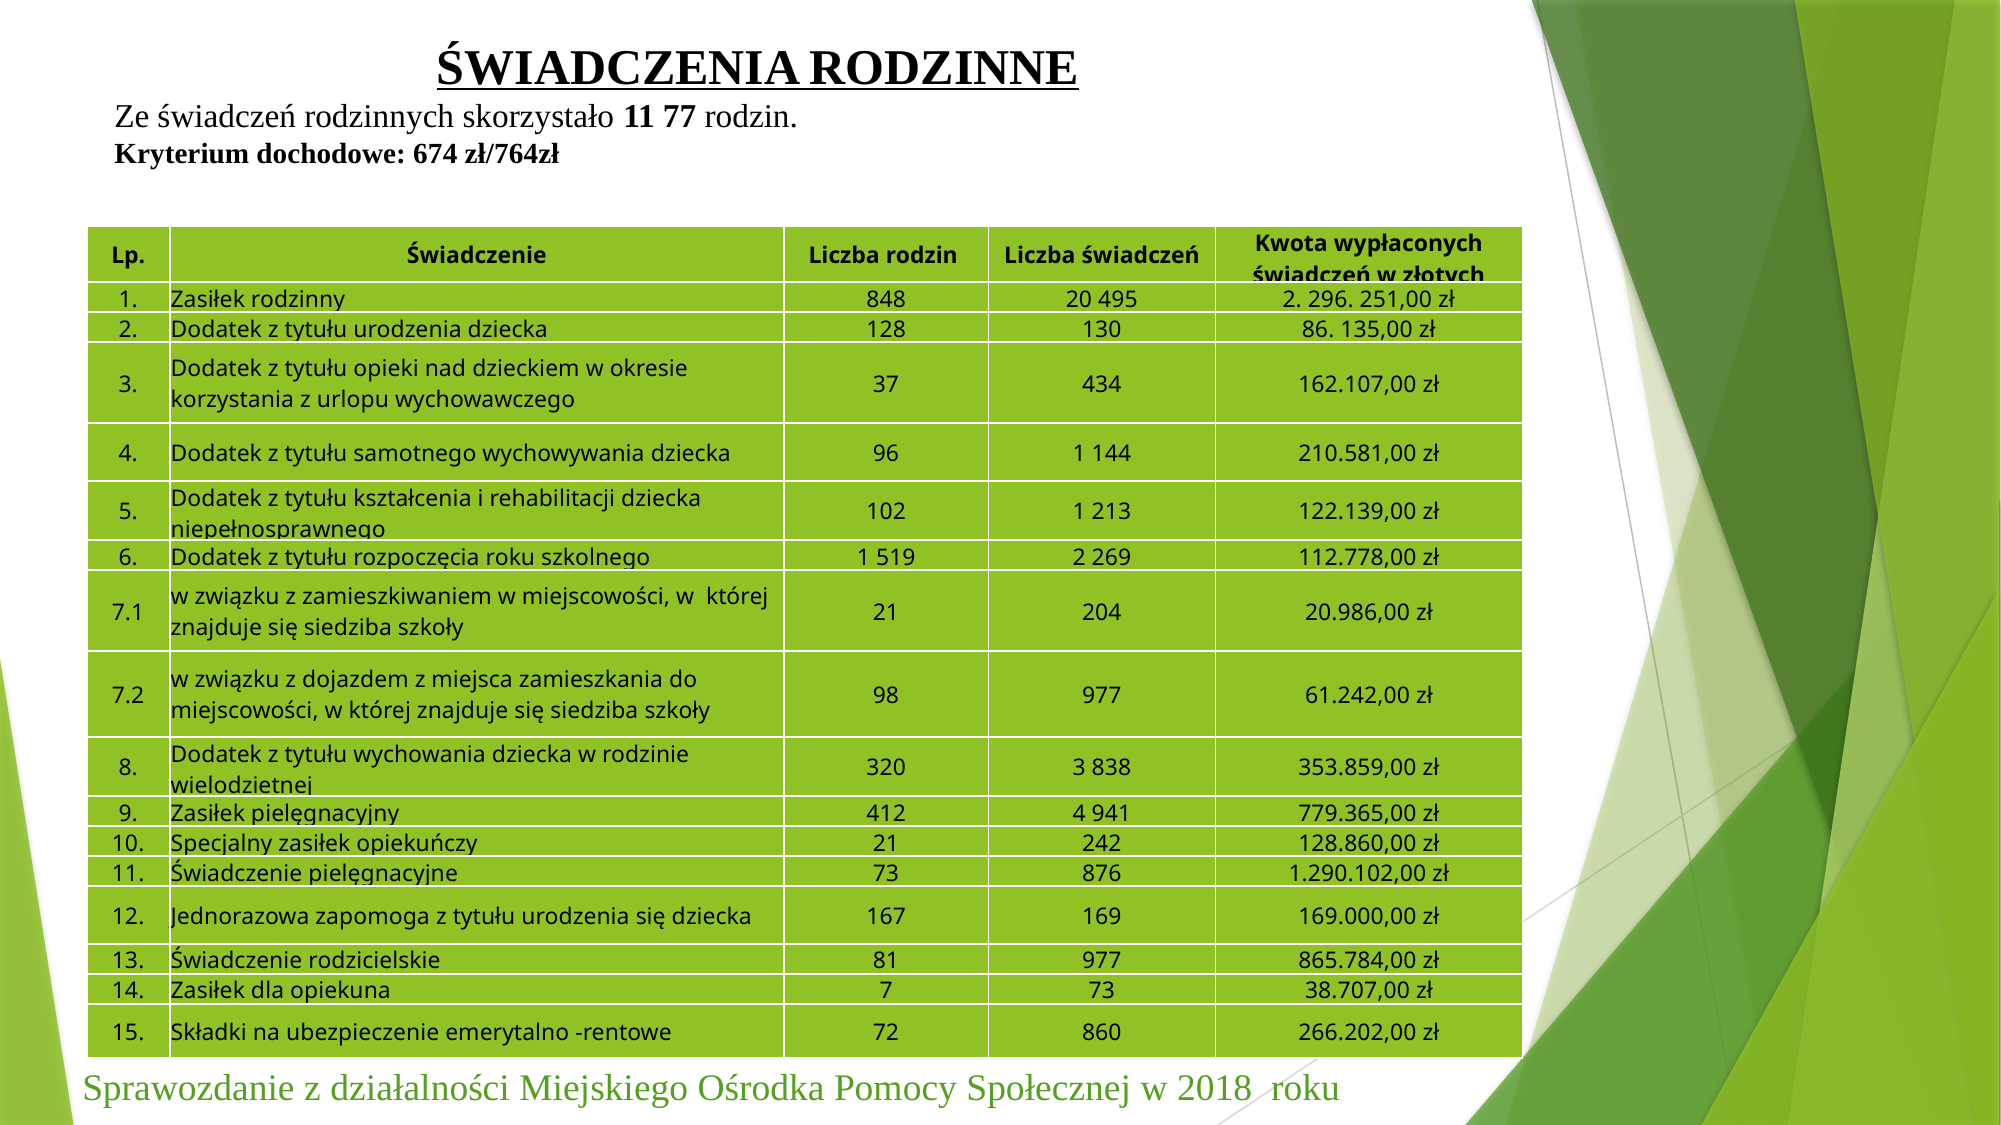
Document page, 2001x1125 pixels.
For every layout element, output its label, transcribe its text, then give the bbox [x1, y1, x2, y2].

table_cell w związku z dojazdem z miejsca zamieszkania do miejscowości, w której znajduje się siedziba szkoły [171, 652, 783, 736]
table_cell 20 495 [989, 283, 1215, 311]
table_cell Zasiłek dla opiekuna [171, 975, 783, 1003]
table_cell 2. 296. 251,00 zł [1216, 283, 1522, 311]
table_cell 4 941 [989, 797, 1215, 825]
table_cell Specjalny zasiłek opiekuńczy [171, 827, 783, 855]
table_cell 1. [88, 283, 169, 311]
table_cell 320 [785, 738, 988, 795]
table_cell 14. [88, 975, 169, 1003]
table_cell 38.707,00 zł [1216, 975, 1522, 1003]
table_cell 3 838 [989, 738, 1215, 795]
table_cell 412 [785, 797, 988, 825]
table_cell 86. 135,00 zł [1216, 313, 1522, 341]
table_cell Dodatek z tytułu wychowania dziecka w rodzinie wielodzietnej [171, 738, 783, 795]
table_cell Zasiłek rodzinny [171, 283, 783, 311]
table_cell 73 [785, 857, 988, 885]
table_cell 12. [88, 887, 169, 943]
table_cell 1 519 [785, 541, 988, 569]
table_cell Dodatek z tytułu rozpoczęcia roku szkolnego [171, 541, 783, 569]
table_cell w związku z zamieszkiwaniem w miejscowości, w której znajduje się siedziba szkoły [171, 571, 783, 650]
table_cell 3. [88, 343, 169, 422]
table_cell 61.242,00 zł [1216, 652, 1522, 736]
table_cell 204 [989, 571, 1215, 650]
table_cell 353.859,00 zł [1216, 738, 1522, 795]
table_header Lp. [88, 227, 169, 281]
table_cell Dodatek z tytułu urodzenia dziecka [171, 313, 783, 341]
table_header Liczba rodzin [785, 227, 988, 281]
table_cell 169.000,00 zł [1216, 887, 1522, 943]
table_cell 7.1 [88, 571, 169, 650]
table_cell Dodatek z tytułu opieki nad dzieckiem w okresie korzystania z urlopu wychowawczego [171, 343, 783, 422]
table_cell 266.202,00 zł [1216, 1005, 1522, 1057]
table_cell Dodatek z tytułu samotnego wychowywania dziecka [171, 424, 783, 480]
table_cell 2 269 [989, 541, 1215, 569]
table_cell 102 [785, 482, 988, 539]
table_cell Jednorazowa zapomoga z tytułu urodzenia się dziecka [171, 887, 783, 943]
table_cell 167 [785, 887, 988, 943]
table_cell 73 [989, 975, 1215, 1003]
text_box ŚWIADCZENIA RODZINNE Ze świadczeń rodzinnych skorzystało 11 77 rodzin. Kryterium dochodowe: 674 zł/764zł [99, 27, 1416, 212]
table_cell 11. [88, 857, 169, 885]
table_cell Zasiłek pielęgnacyjny [171, 797, 783, 825]
table_cell 6. [88, 541, 169, 569]
table_cell 876 [989, 857, 1215, 885]
table_cell 865.784,00 zł [1216, 945, 1522, 973]
table_cell 162.107,00 zł [1216, 343, 1522, 422]
table_cell 96 [785, 424, 988, 480]
table_cell 169 [989, 887, 1215, 943]
table_cell 210.581,00 zł [1216, 424, 1522, 480]
table_cell Świadczenie pielęgnacyjne [171, 857, 783, 885]
table_cell 128 [785, 313, 988, 341]
table_cell 977 [989, 945, 1215, 973]
table_cell 13. [88, 945, 169, 973]
table_cell 20.986,00 zł [1216, 571, 1522, 650]
table_cell 98 [785, 652, 988, 736]
table_cell 128.860,00 zł [1216, 827, 1522, 855]
table_cell 10. [88, 827, 169, 855]
table_header Kwota wypłaconych świadczeń w złotych [1216, 227, 1522, 281]
table_header Świadczenie [171, 227, 783, 281]
table_cell Świadczenie rodzicielskie [171, 945, 783, 973]
table_cell 5. [88, 482, 169, 539]
table_cell 122.139,00 zł [1216, 482, 1522, 539]
table_cell 8. [88, 738, 169, 795]
table_cell 9. [88, 797, 169, 825]
table_cell 860 [989, 1005, 1215, 1057]
table_cell 7 [785, 975, 988, 1003]
table_cell 81 [785, 945, 988, 973]
table_cell 1 213 [989, 482, 1215, 539]
table_cell Składki na ubezpieczenie emerytalno -rentowe [171, 1005, 783, 1057]
table_cell Dodatek z tytułu kształcenia i rehabilitacji dziecka niepełnosprawnego [171, 482, 783, 539]
table_cell 7.2 [88, 652, 169, 736]
table_cell 242 [989, 827, 1215, 855]
table_cell 1 144 [989, 424, 1215, 480]
table_cell 130 [989, 313, 1215, 341]
table_cell 848 [785, 283, 988, 311]
table_cell 37 [785, 343, 988, 422]
table_cell 4. [88, 424, 169, 480]
table_cell 21 [785, 827, 988, 855]
table_cell 15. [88, 1005, 169, 1057]
table_cell 977 [989, 652, 1215, 736]
table_cell 1.290.102,00 zł [1216, 857, 1522, 885]
table_header Liczba świadczeń [989, 227, 1215, 281]
table_cell 2. [88, 313, 169, 341]
table_cell 779.365,00 zł [1216, 797, 1522, 825]
table_cell 21 [785, 571, 988, 650]
text_box Sprawozdanie z działalności Miejskiego Ośrodka Pomocy Społecznej w 2018 roku [57, 1055, 1458, 1125]
table_cell 112.778,00 zł [1216, 541, 1522, 569]
table_cell 72 [785, 1005, 988, 1057]
table_cell 434 [989, 343, 1215, 422]
